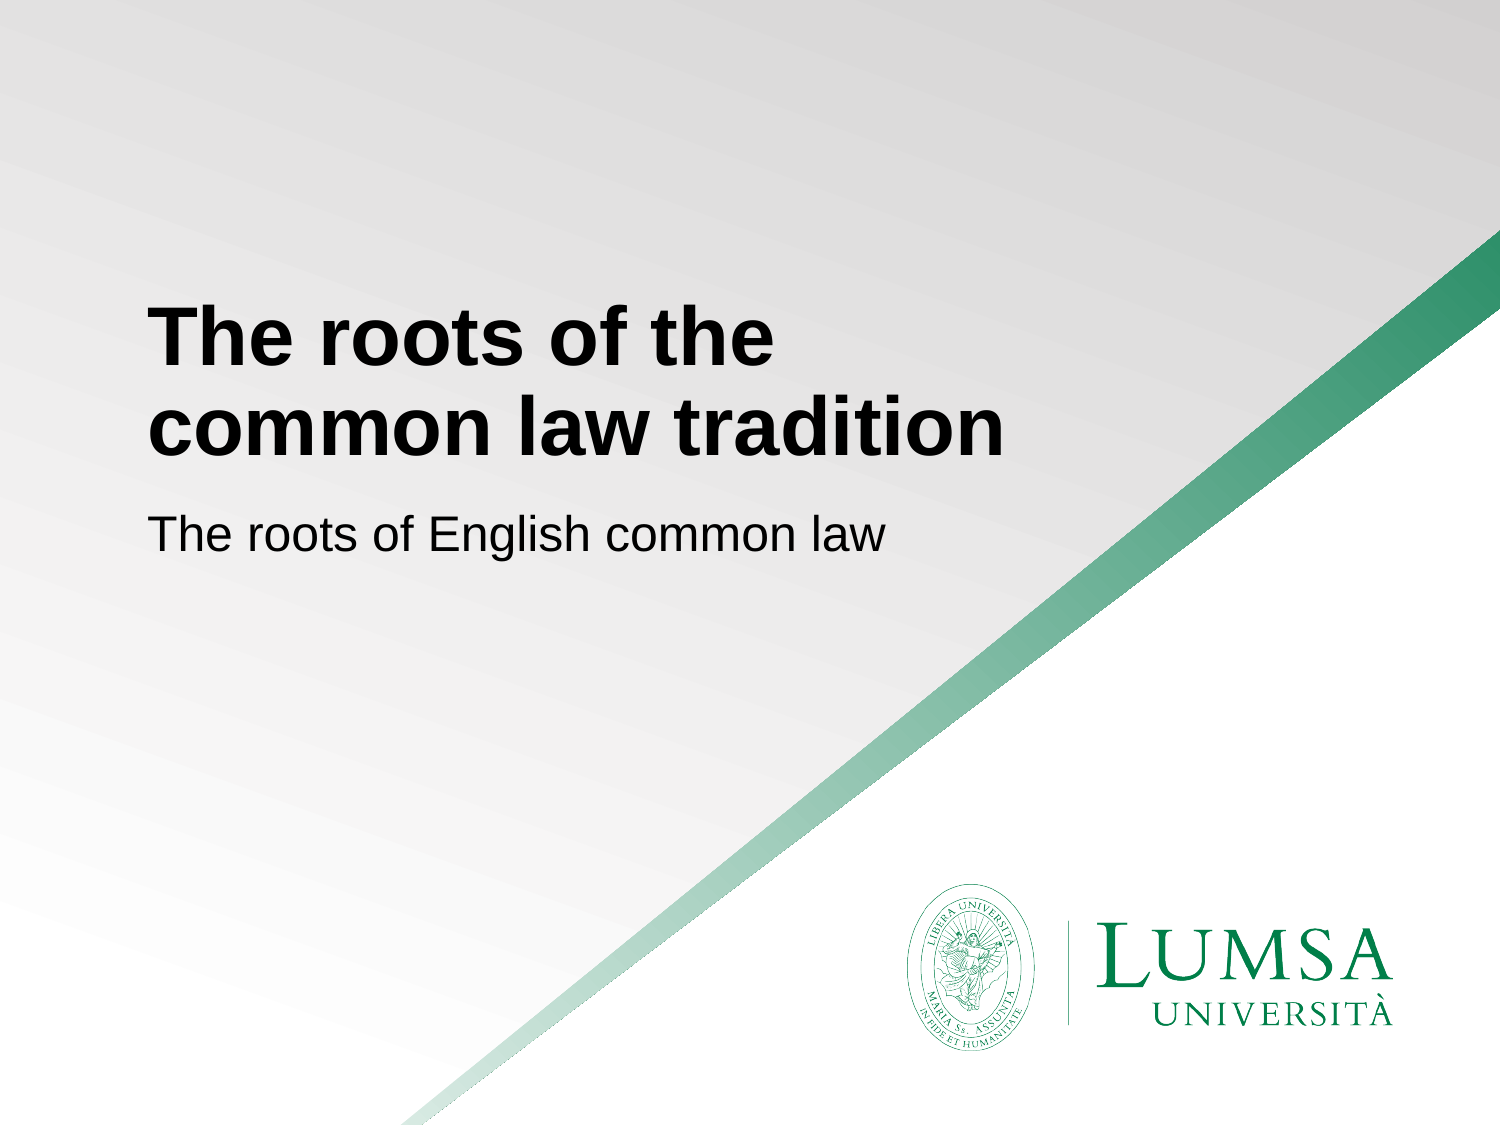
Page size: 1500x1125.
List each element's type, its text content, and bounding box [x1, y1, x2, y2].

title The roots of the common law tradition [132, 155, 1101, 482]
picture [907, 884, 1393, 1051]
list The roots of English common law [132, 500, 959, 668]
